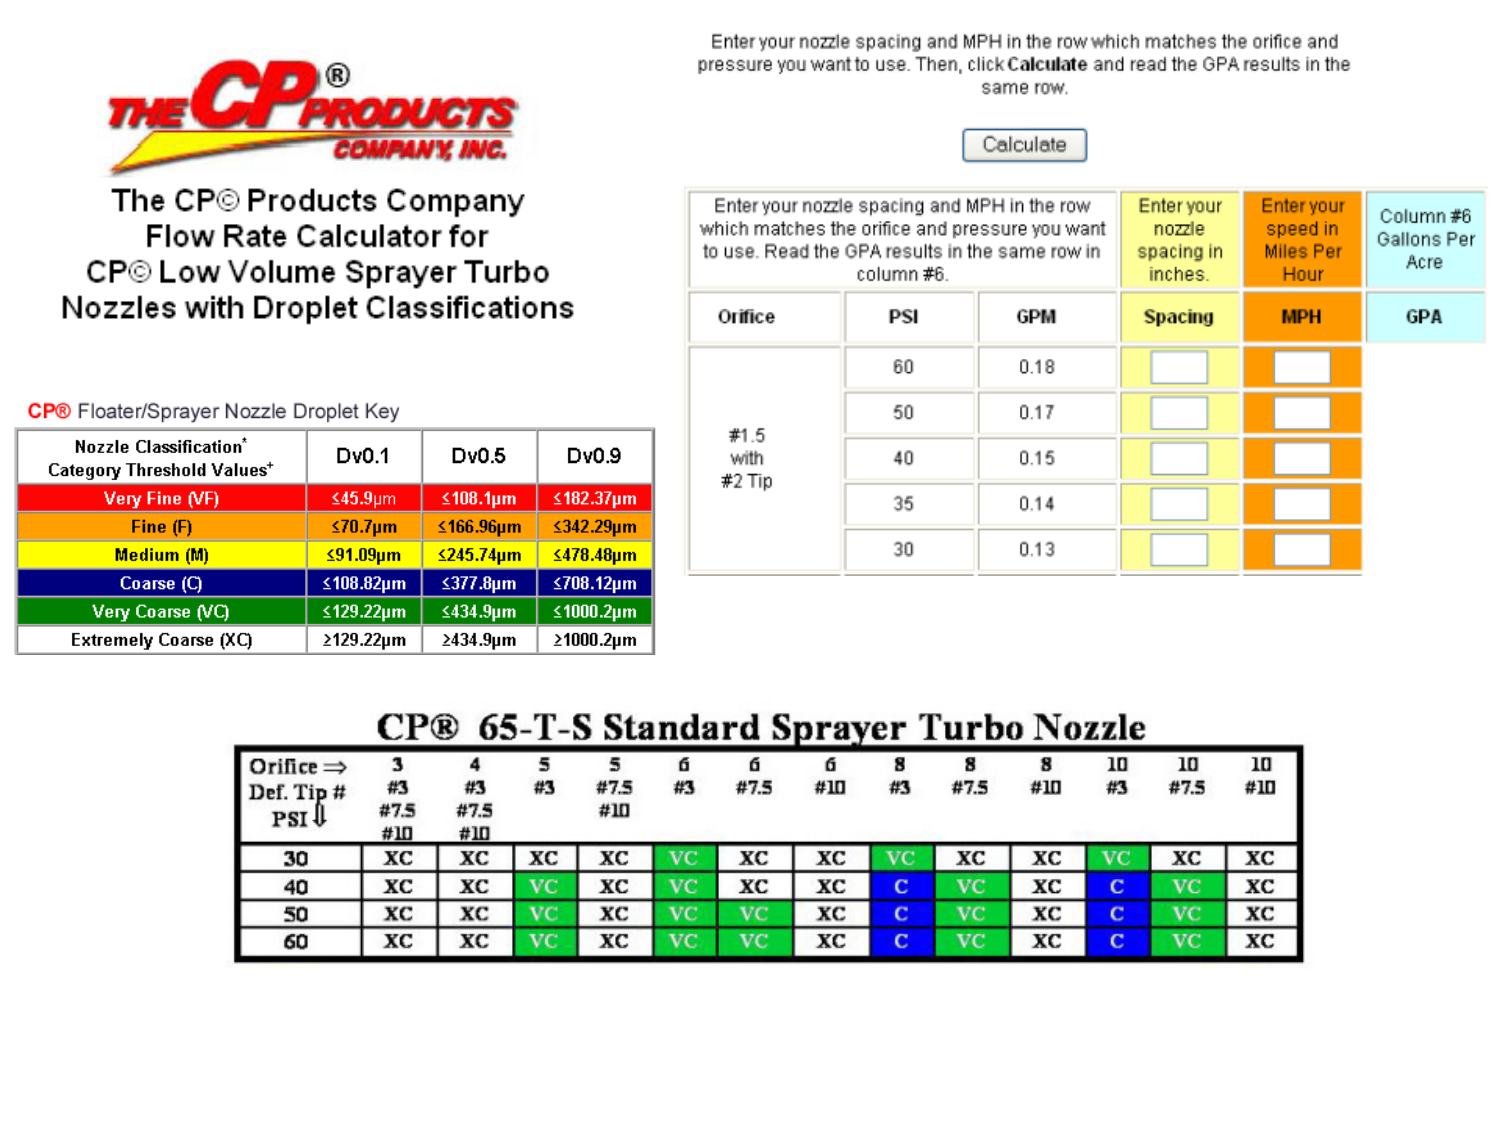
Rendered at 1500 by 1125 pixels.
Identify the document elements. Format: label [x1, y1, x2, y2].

picture [12, 399, 663, 655]
picture [224, 687, 1316, 976]
picture [674, 24, 1488, 576]
picture [24, 37, 613, 347]
